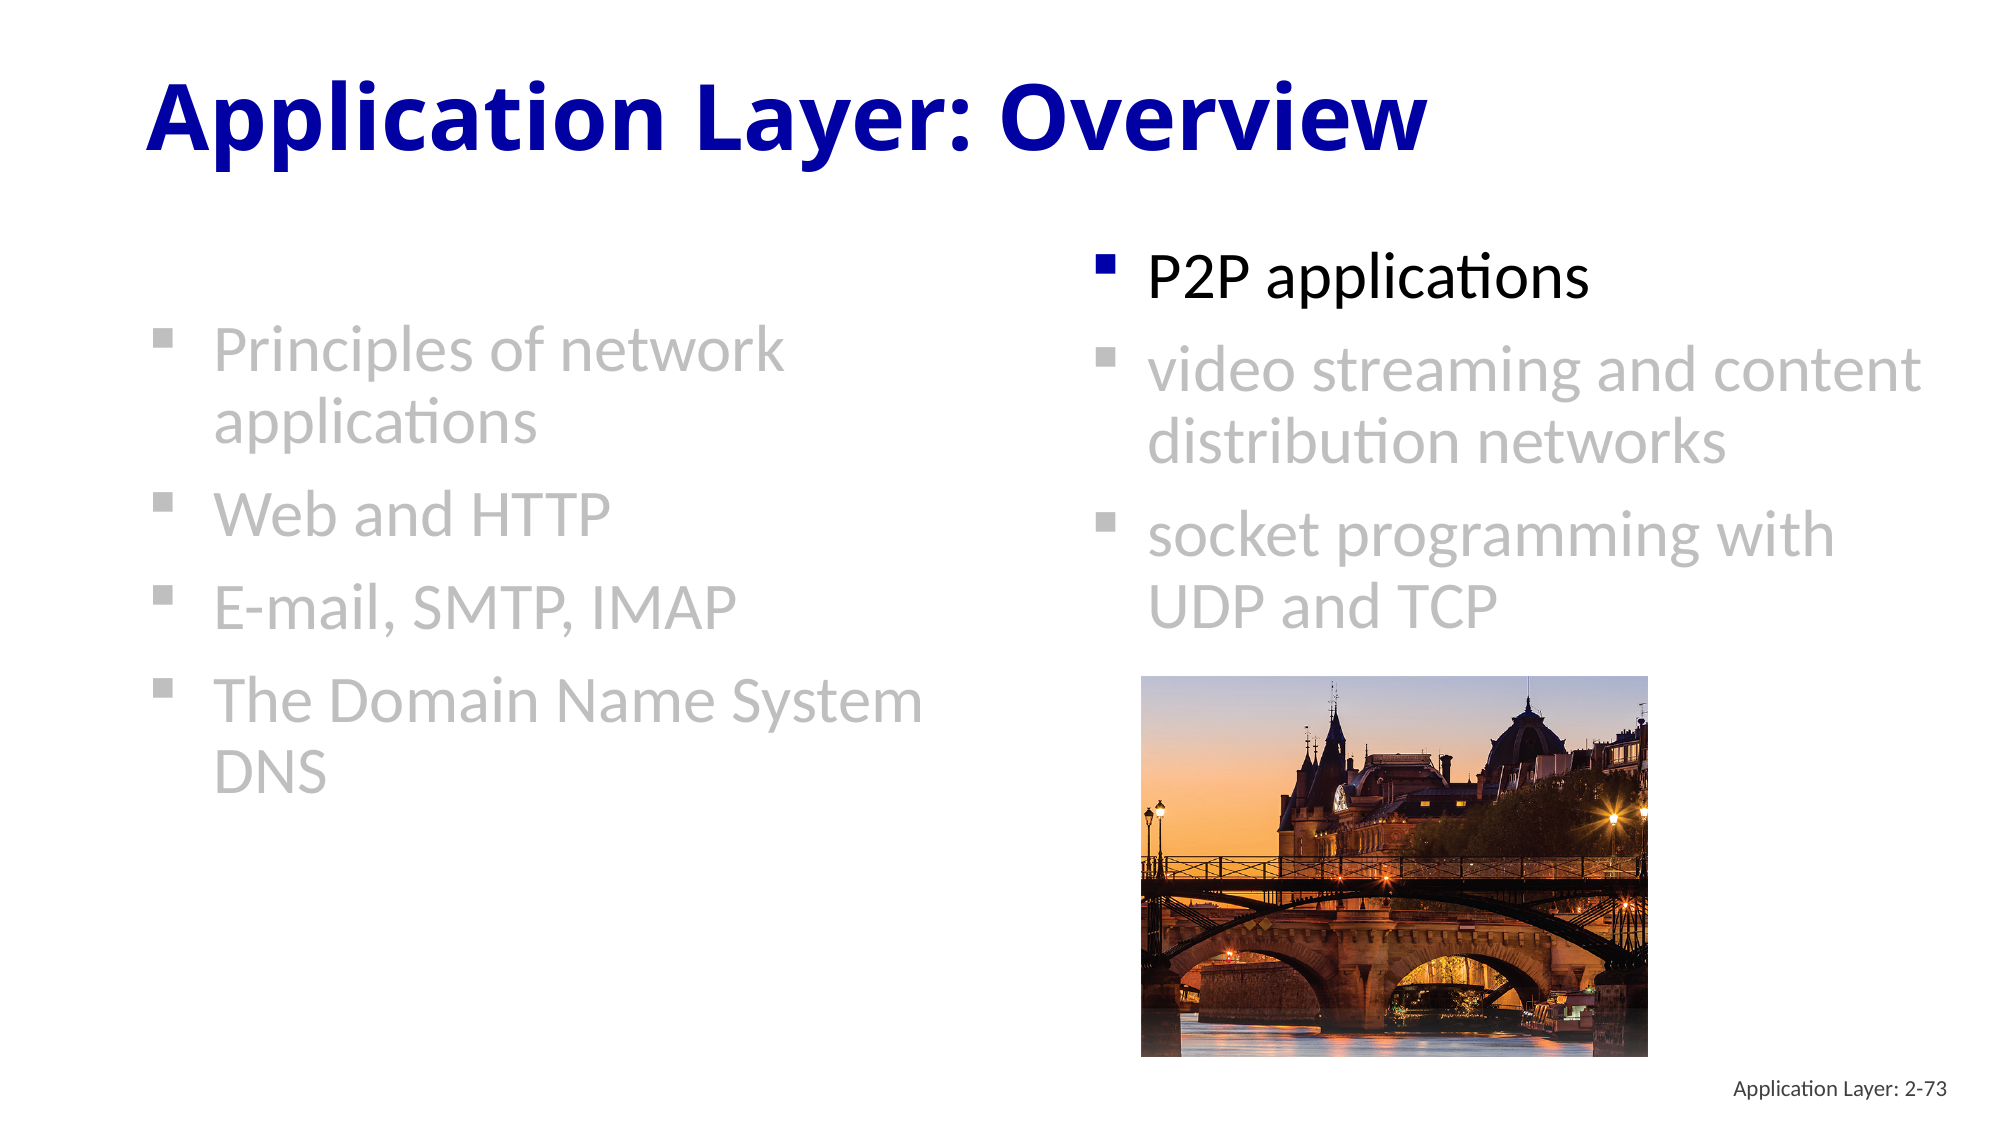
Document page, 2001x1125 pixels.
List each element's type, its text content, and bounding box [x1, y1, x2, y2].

text_box Principles of network applications Web and HTTP E-mail, SMTP, IMAP The Domain Name System DNS [132, 306, 1004, 1021]
text_box P2P applications video streaming and content distribution networks socket programming with UDP and TCP [1075, 233, 1963, 1021]
title Application Layer: Overview [131, 47, 1856, 195]
slide_number Application Layer: 2-73 [1512, 1056, 1963, 1117]
picture [1141, 676, 1648, 1057]
